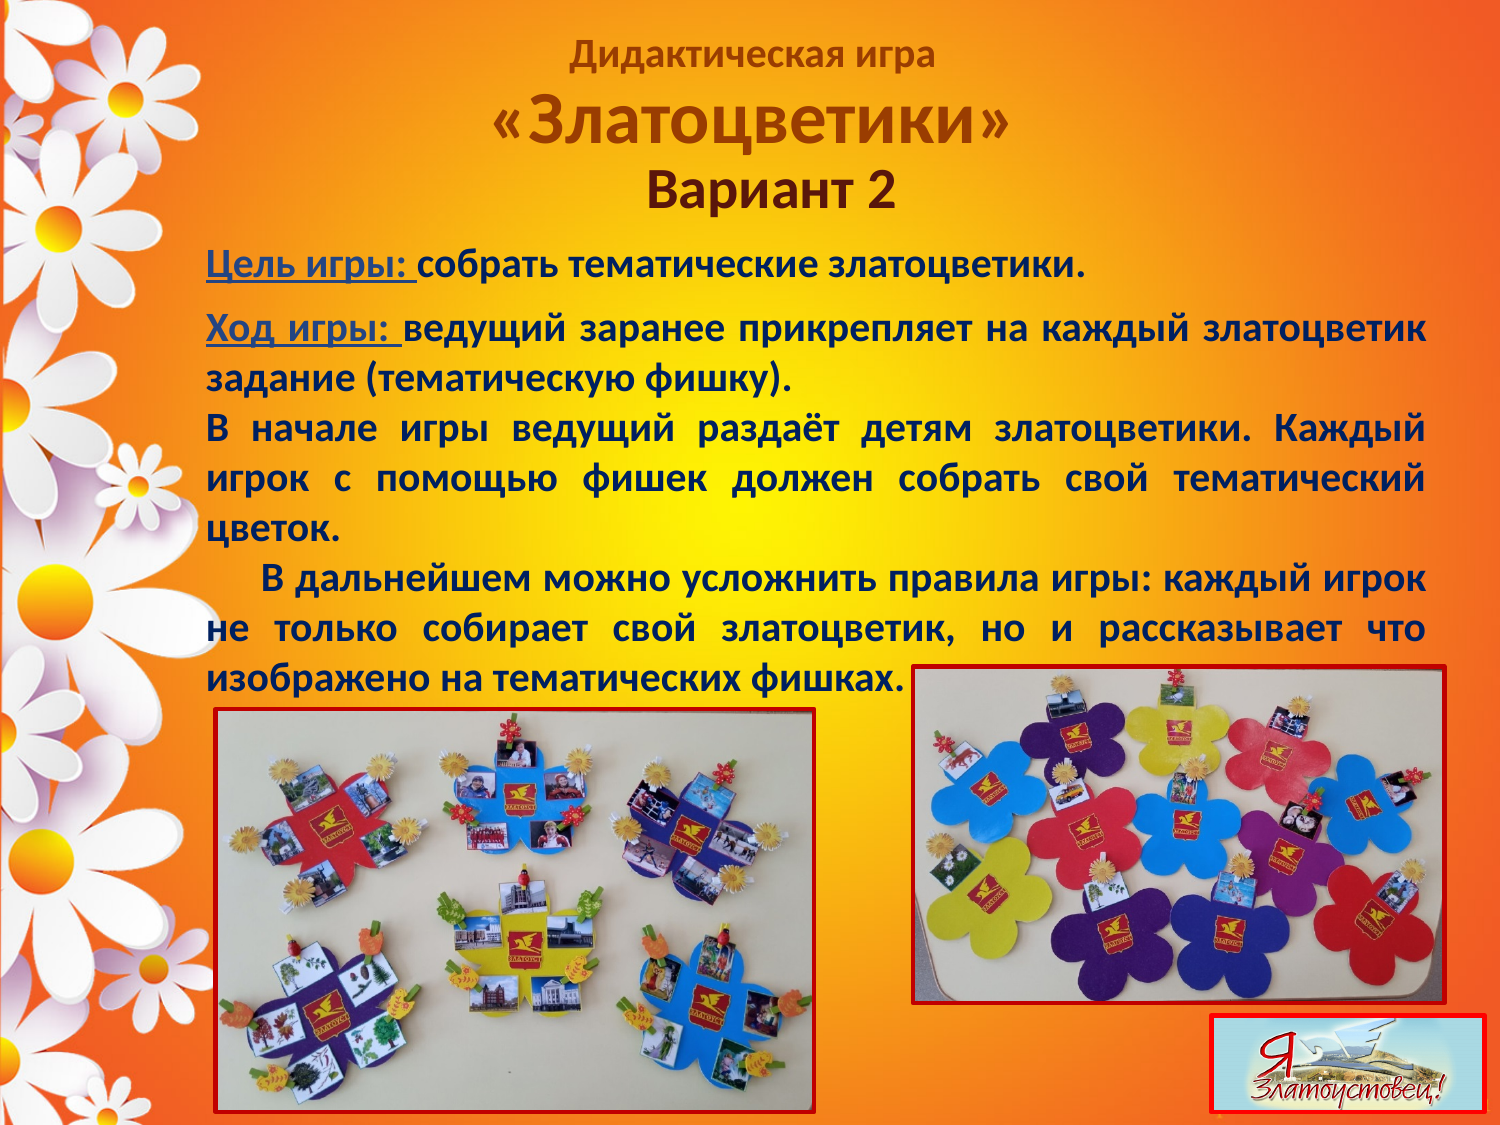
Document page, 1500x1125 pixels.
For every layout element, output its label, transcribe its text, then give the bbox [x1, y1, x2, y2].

picture [0, 0, 1500, 1125]
text_box «Златоцветики» [292, 66, 1214, 142]
text_box Цель игры: собрать тематические златоцветики. [191, 228, 1442, 292]
text_box Ход игры: ведущий заранее прикрепляет на каждый златоцветик задание (тематическую фишку). В начале игры ведущий раздаёт детям златоцветики. Каждый игрок с помощью фишек должен собрать свой тематический цветок. В дальнейшем можно усложнить правила игры: каждый игрок не только собирает свой златоцветик, но и рассказывает что изображено на тематических фишках. [191, 292, 1442, 708]
text_box Дидактическая игра [165, 0, 1341, 102]
picture [915, 668, 1443, 1001]
picture [217, 711, 812, 1110]
text_box Вариант 2 [146, 142, 1397, 228]
